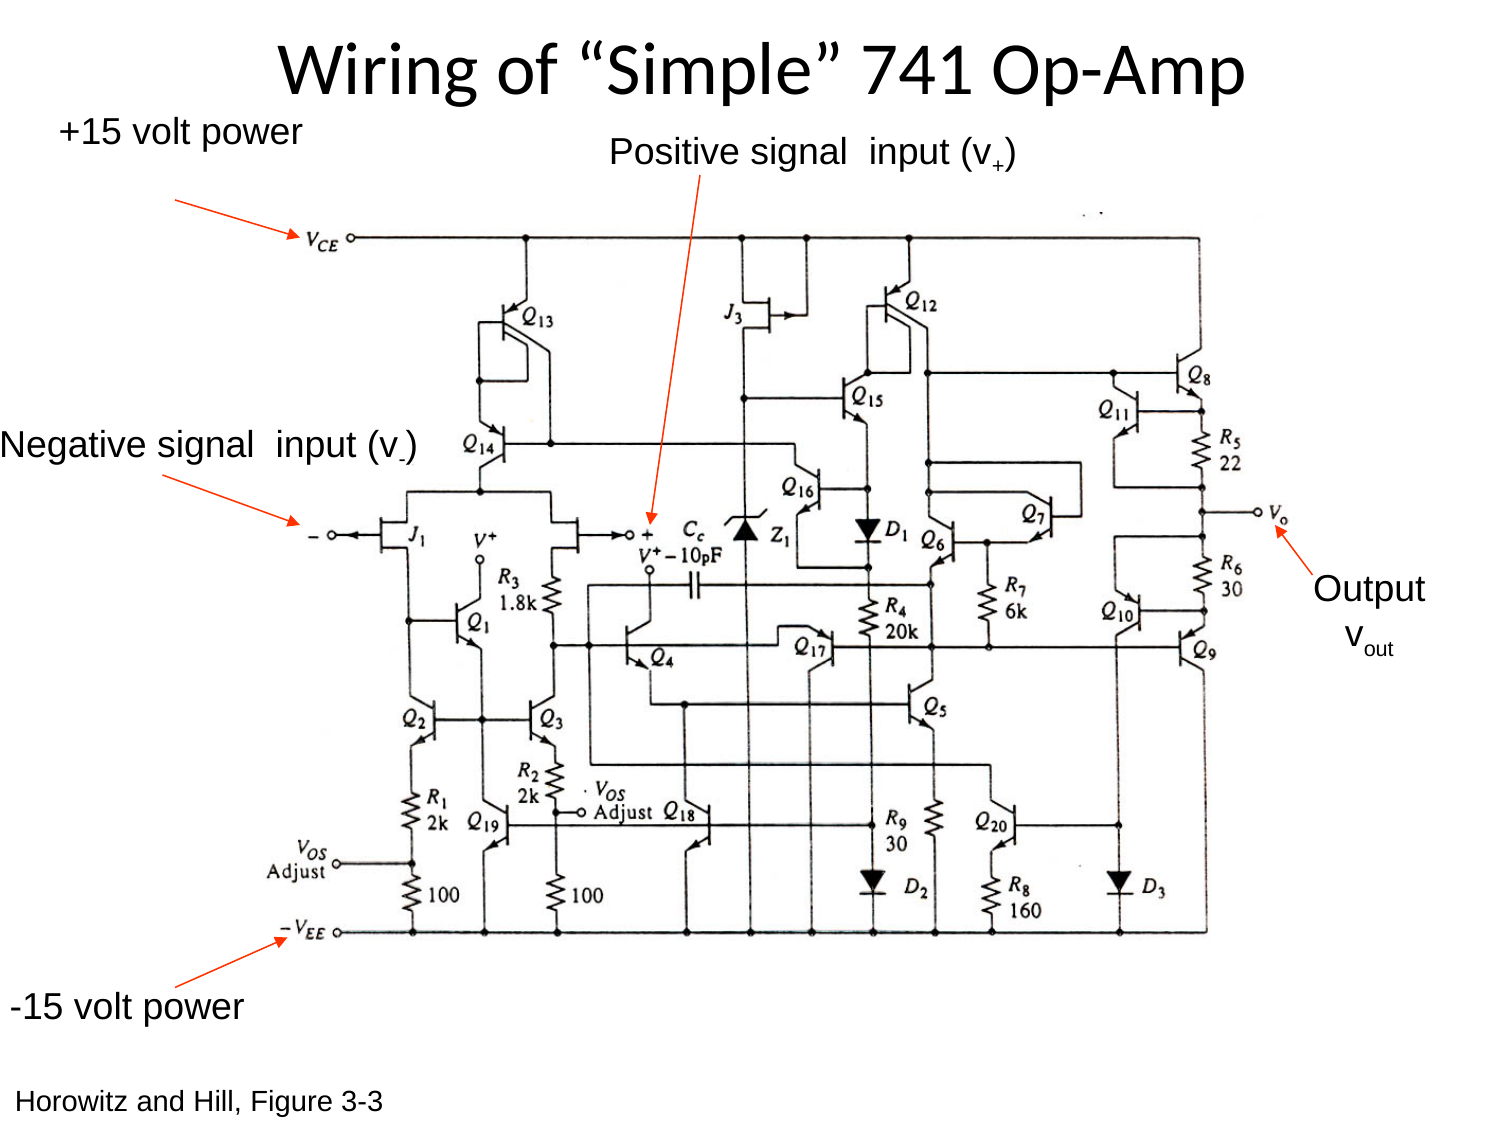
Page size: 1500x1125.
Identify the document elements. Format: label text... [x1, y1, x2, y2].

text_box Positive signal input (v+) [594, 119, 1032, 186]
text_box Horowitz and Hill, Figure 3-3 [0, 1074, 1013, 1125]
text_box Negative signal input (v-) [0, 412, 257, 479]
text_box -15 volt power [0, 974, 260, 1035]
title Wiring of “Simple” 741 Op-Amp [124, 0, 1401, 129]
text_box +15 volt power [43, 99, 318, 160]
text_box Output vout [1304, 556, 1441, 668]
picture [262, 212, 1301, 946]
